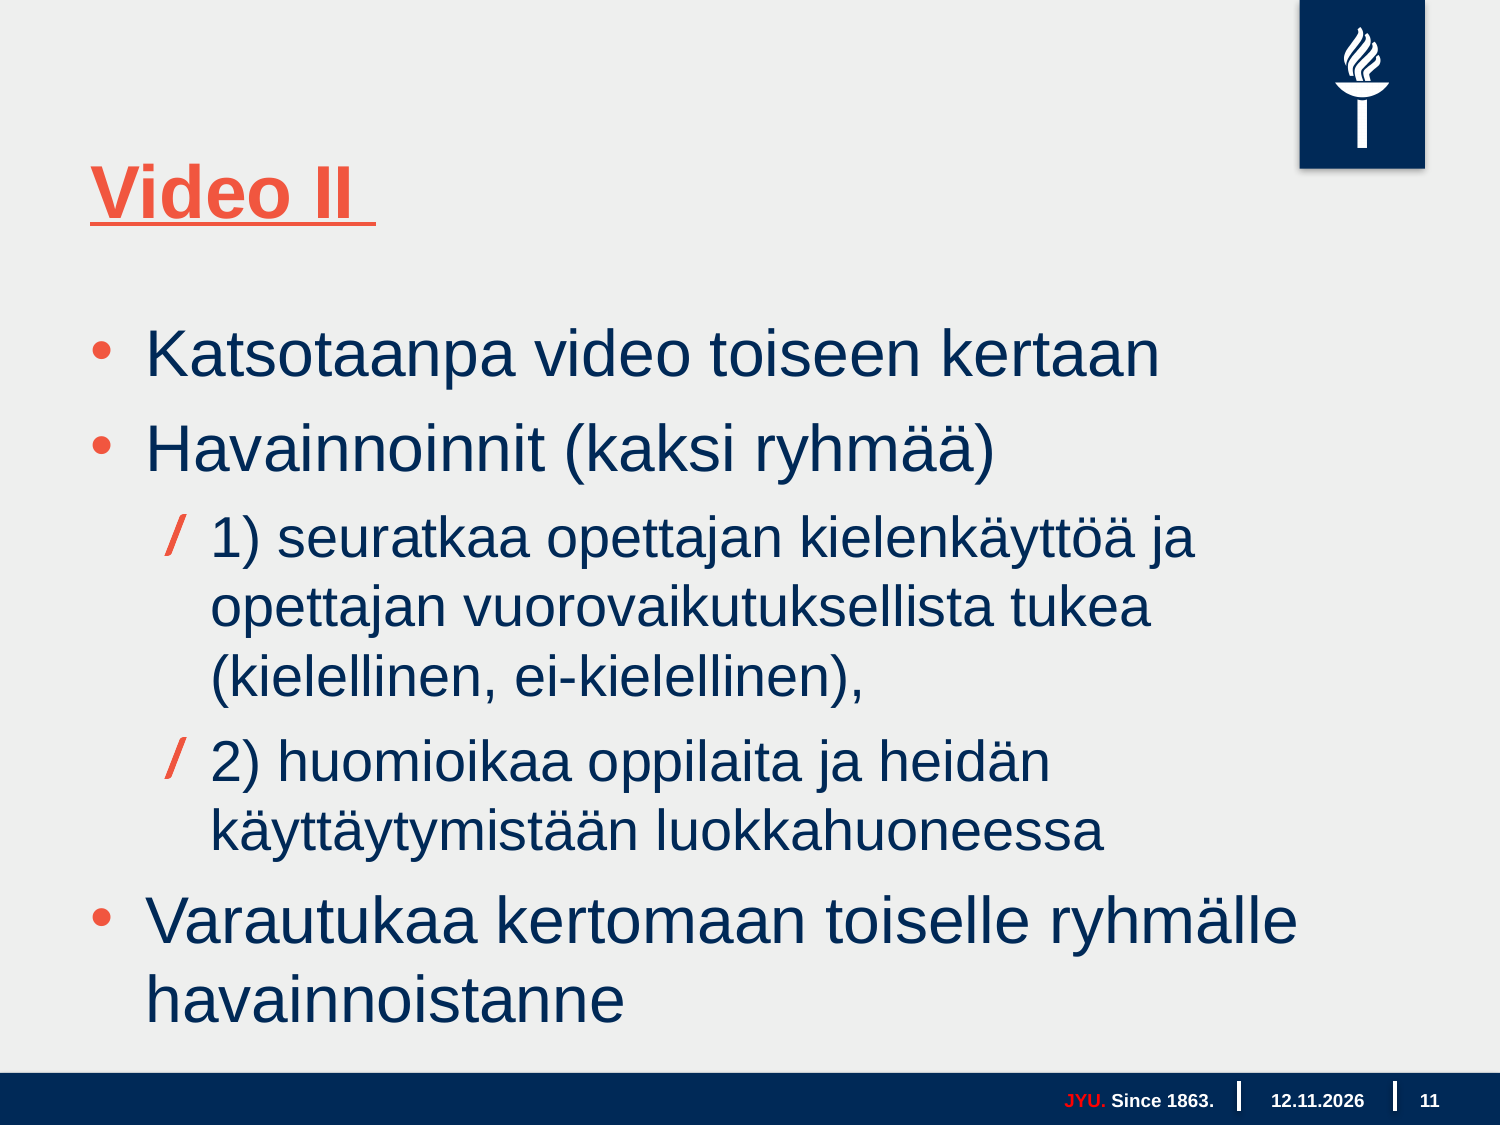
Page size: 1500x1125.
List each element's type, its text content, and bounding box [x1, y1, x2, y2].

slide_number 11 [1405, 1081, 1480, 1112]
picture [164, 737, 190, 779]
picture [164, 514, 190, 556]
title Video II [75, 104, 1284, 272]
list Katsotaanpa video toiseen kertaan Havainnoinnit (kaksi ryhmää) 1) seuratkaa opettajan kielenkäyttöä ja opettajan vuorovaikutuksellista tukea (kielellinen, ei-kielellinen), 2) huomioikaa oppilaita ja heidän käyttäytymistään luokkahuoneessa Varautukaa kertomaan toiselle ryhmälle havainnoistanne [75, 302, 1425, 1051]
footer JYU. Since 1863. [876, 1081, 1229, 1112]
picture [1335, 27, 1389, 148]
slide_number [1249, 1081, 1386, 1112]
